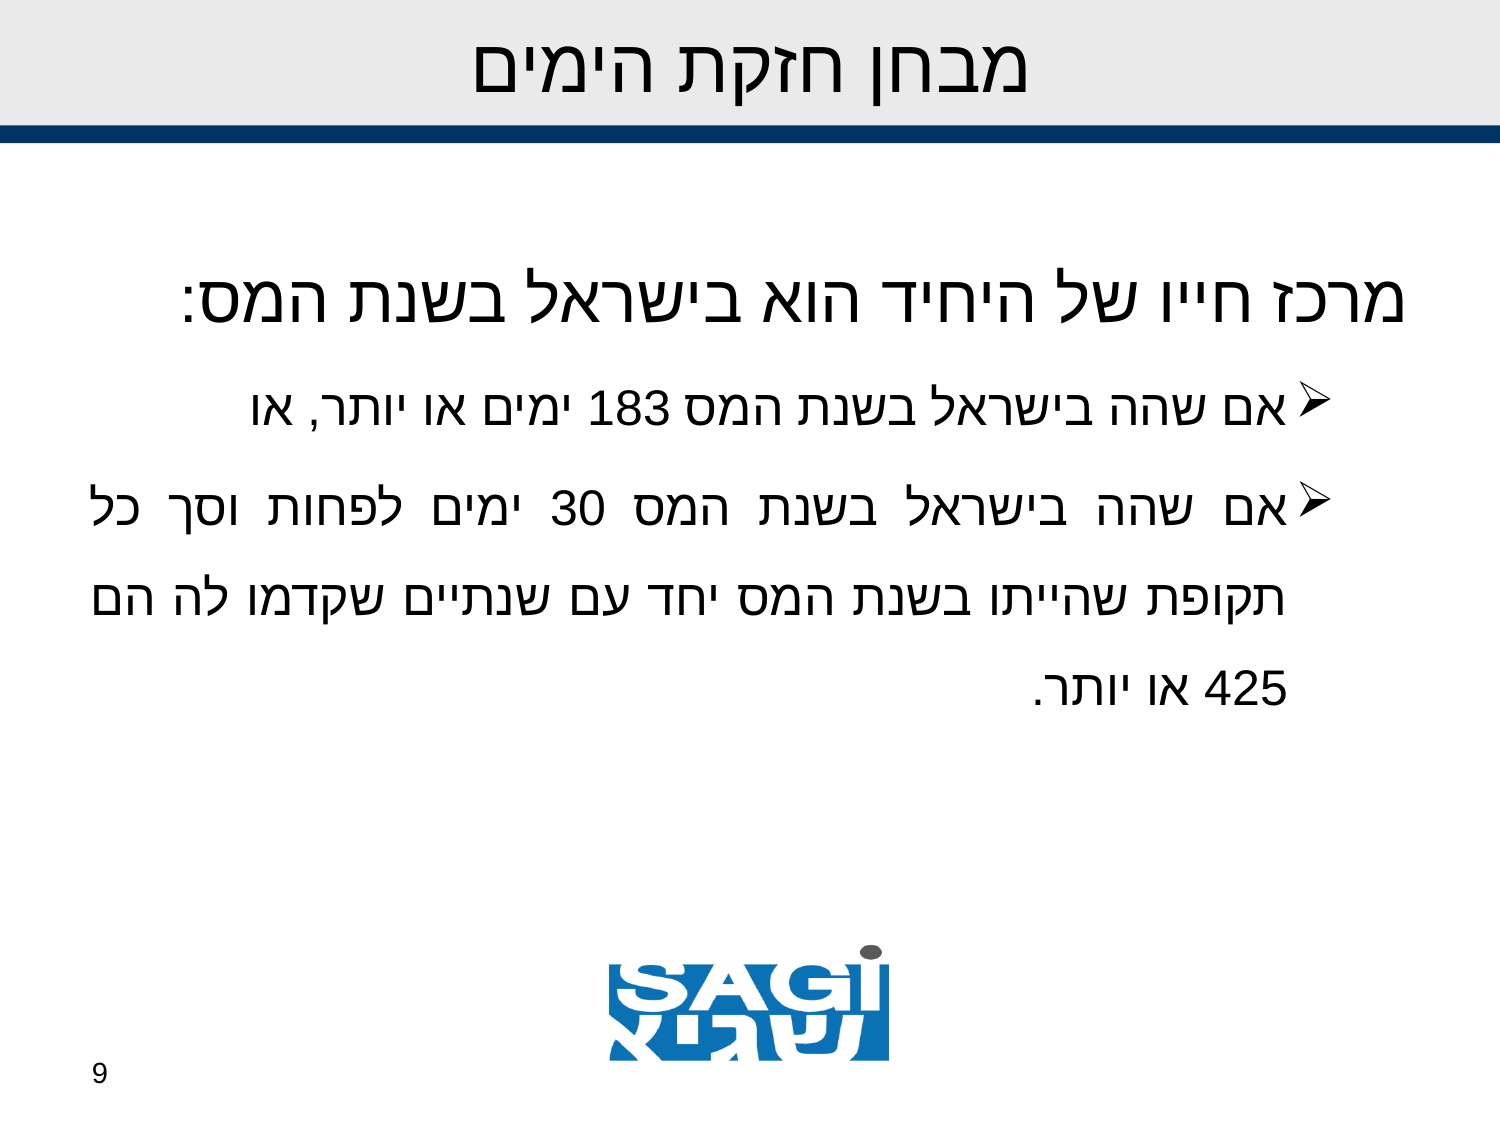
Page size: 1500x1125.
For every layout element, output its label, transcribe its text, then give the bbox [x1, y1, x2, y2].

list מרכז חייו של היחיד הוא בישראל בשנת המס: אם שהה בישראל בשנת המס 183 ימים או יותר, או אם שהה בישראל בשנת המס 30 ימים לפחות וסך כל תקופת שהייתו בשנת המס יחד עם שנתיים שקדמו לה הם 425 או יותר. [75, 208, 1425, 1005]
title מבחן חזקת הימים [76, 30, 1427, 157]
picture [596, 1005, 904, 1063]
slide_number 9 [76, 1046, 428, 1125]
